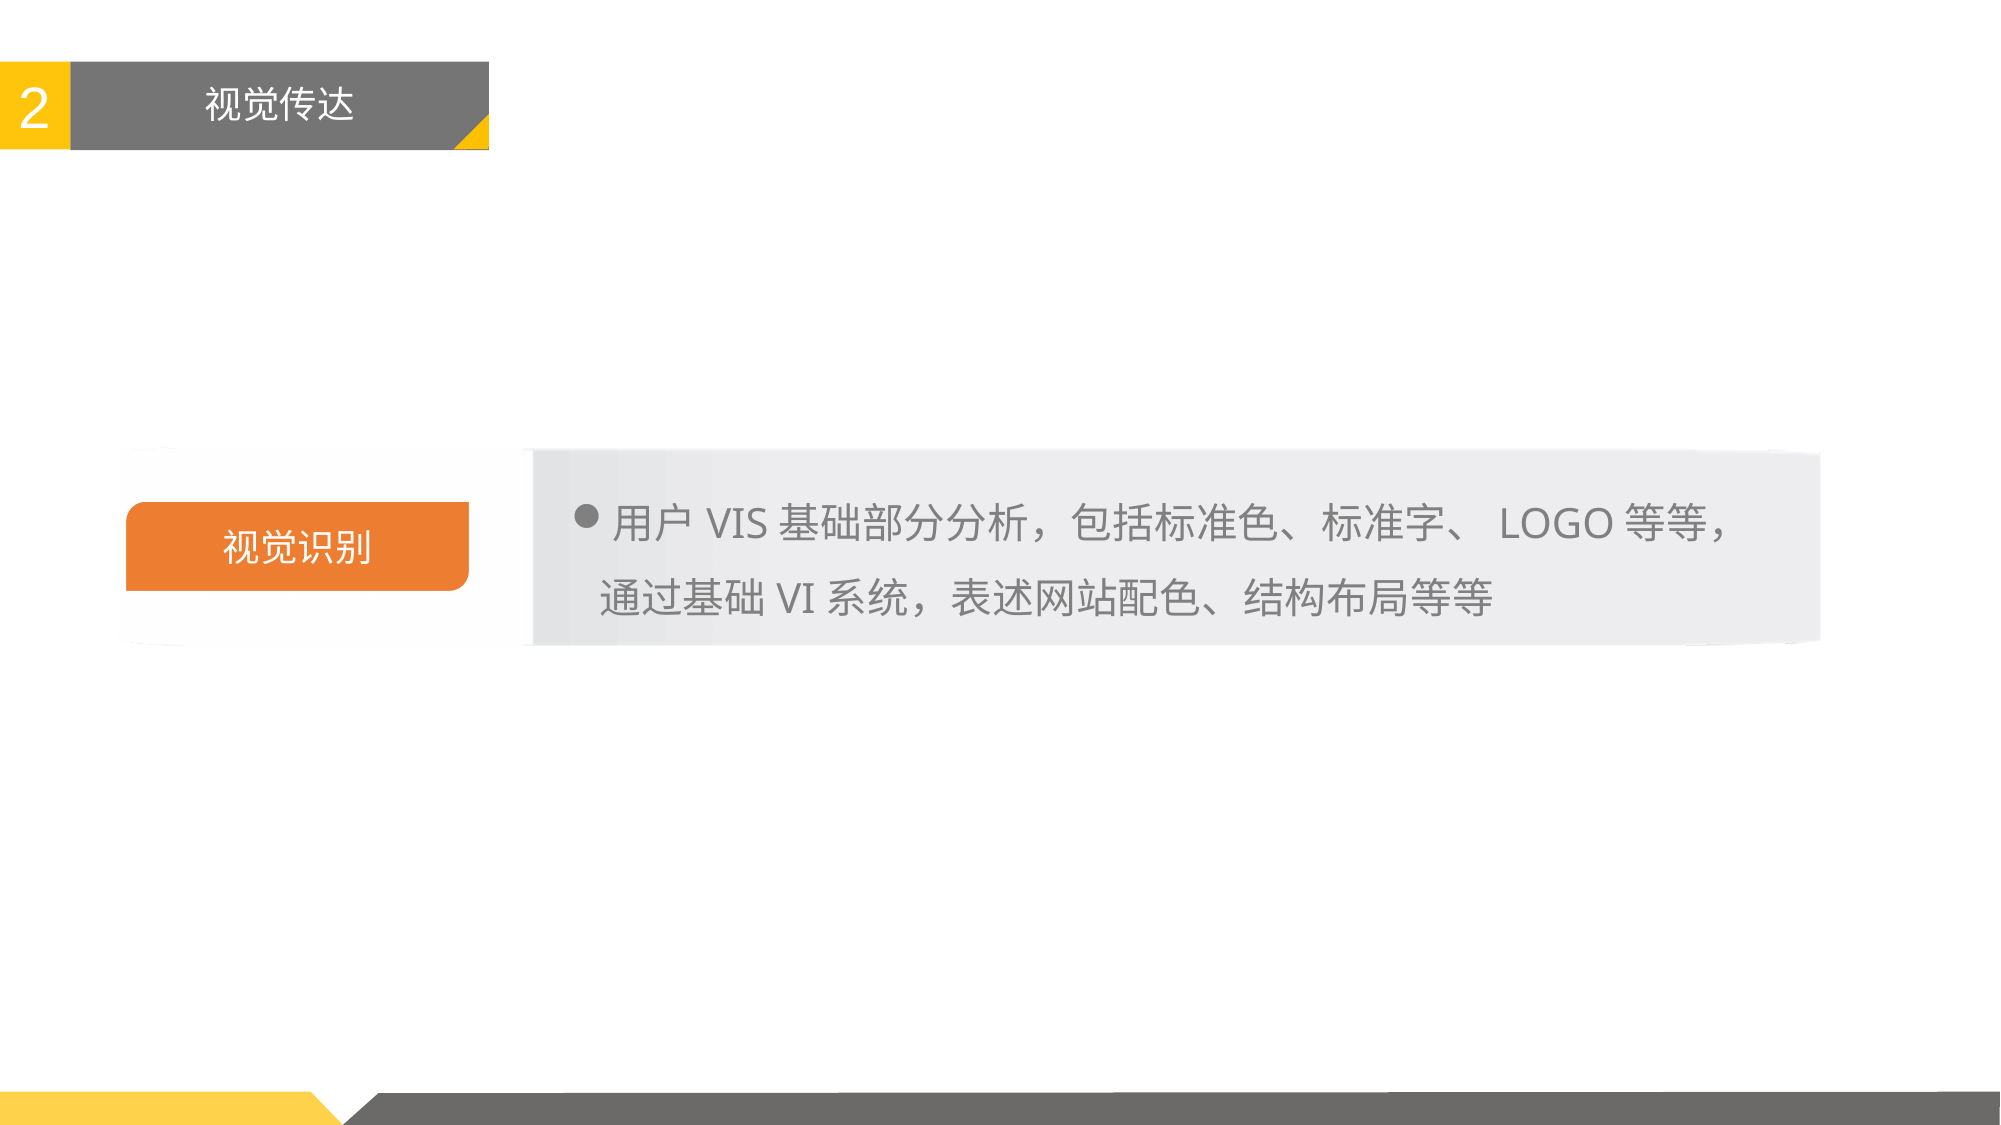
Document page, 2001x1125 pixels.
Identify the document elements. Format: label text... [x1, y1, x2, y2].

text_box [117, 448, 1821, 646]
title 视觉传达 [70, 61, 489, 151]
text_box [0, 1090, 343, 1125]
text_box [341, 1090, 2000, 1125]
text_box [451, 111, 490, 151]
text_box 2 [0, 61, 70, 150]
